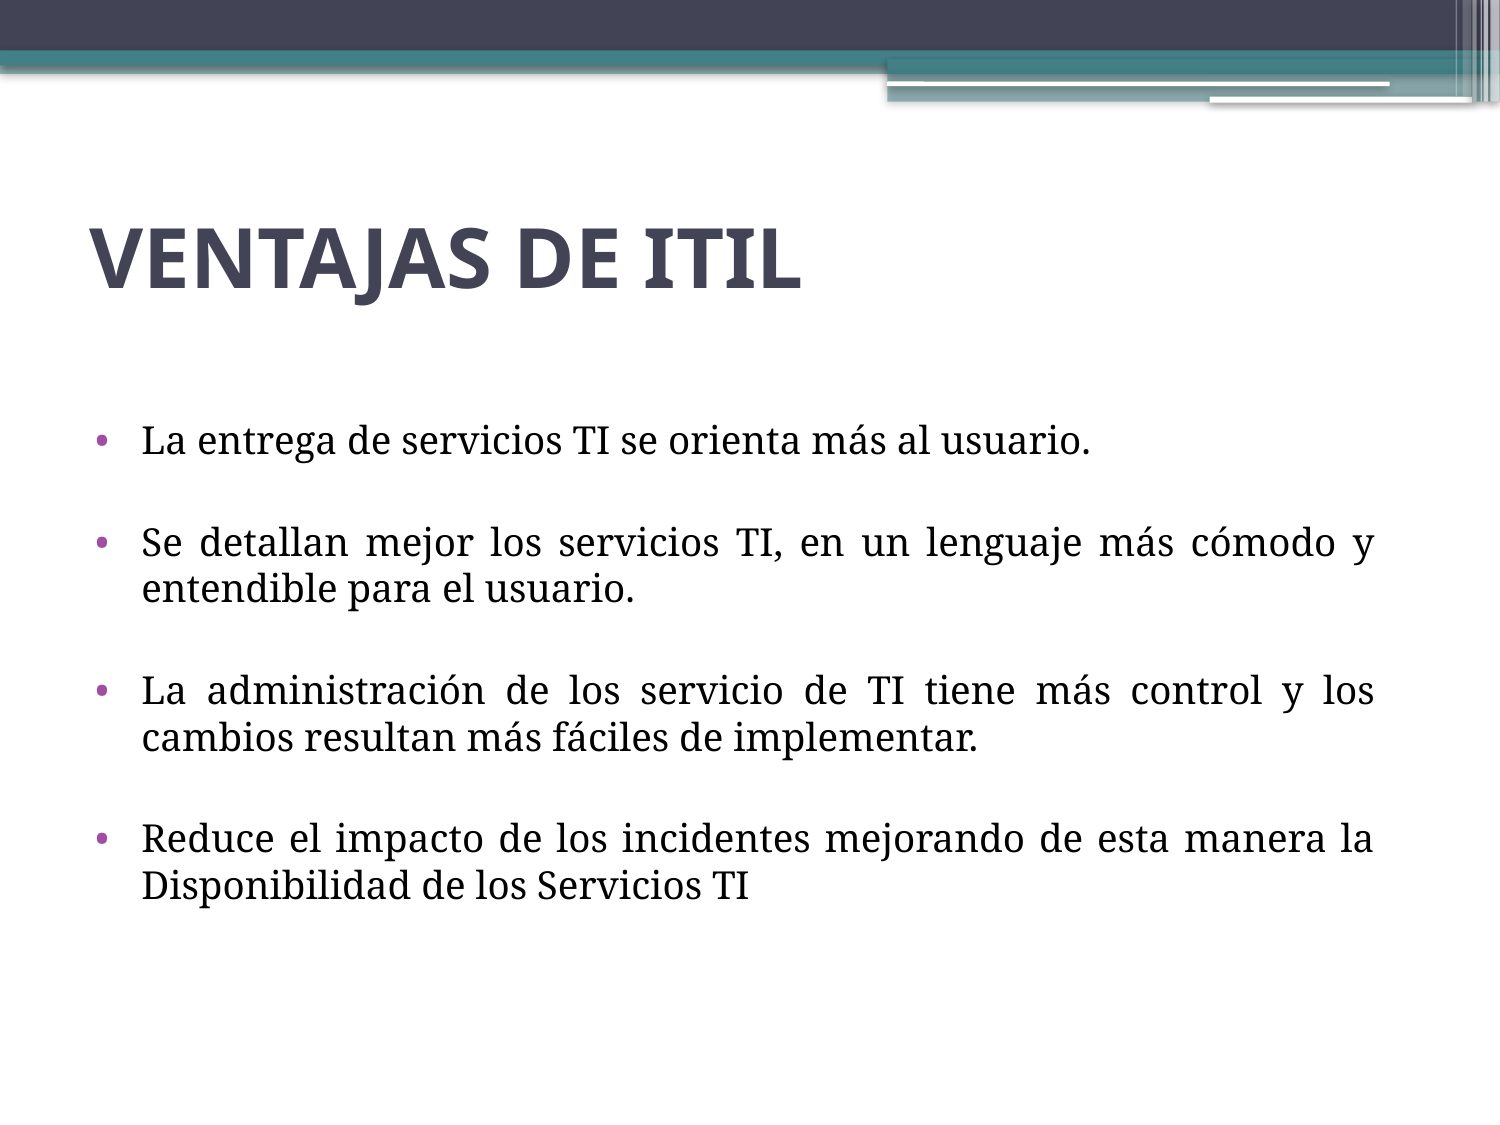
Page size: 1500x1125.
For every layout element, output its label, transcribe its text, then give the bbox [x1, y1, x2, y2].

title VENTAJAS DE ITIL [75, 187, 1425, 363]
list La entrega de servicios TI se orienta más al usuario. Se detallan mejor los servicios TI, en un lenguaje más cómodo y entendible para el usuario. La administración de los servicio de TI tiene más control y los cambios resultan más fáciles de implementar. Reduce el impacto de los incidentes mejorando de esta manera la Disponibilidad de los Servicios TI [76, 408, 1390, 917]
